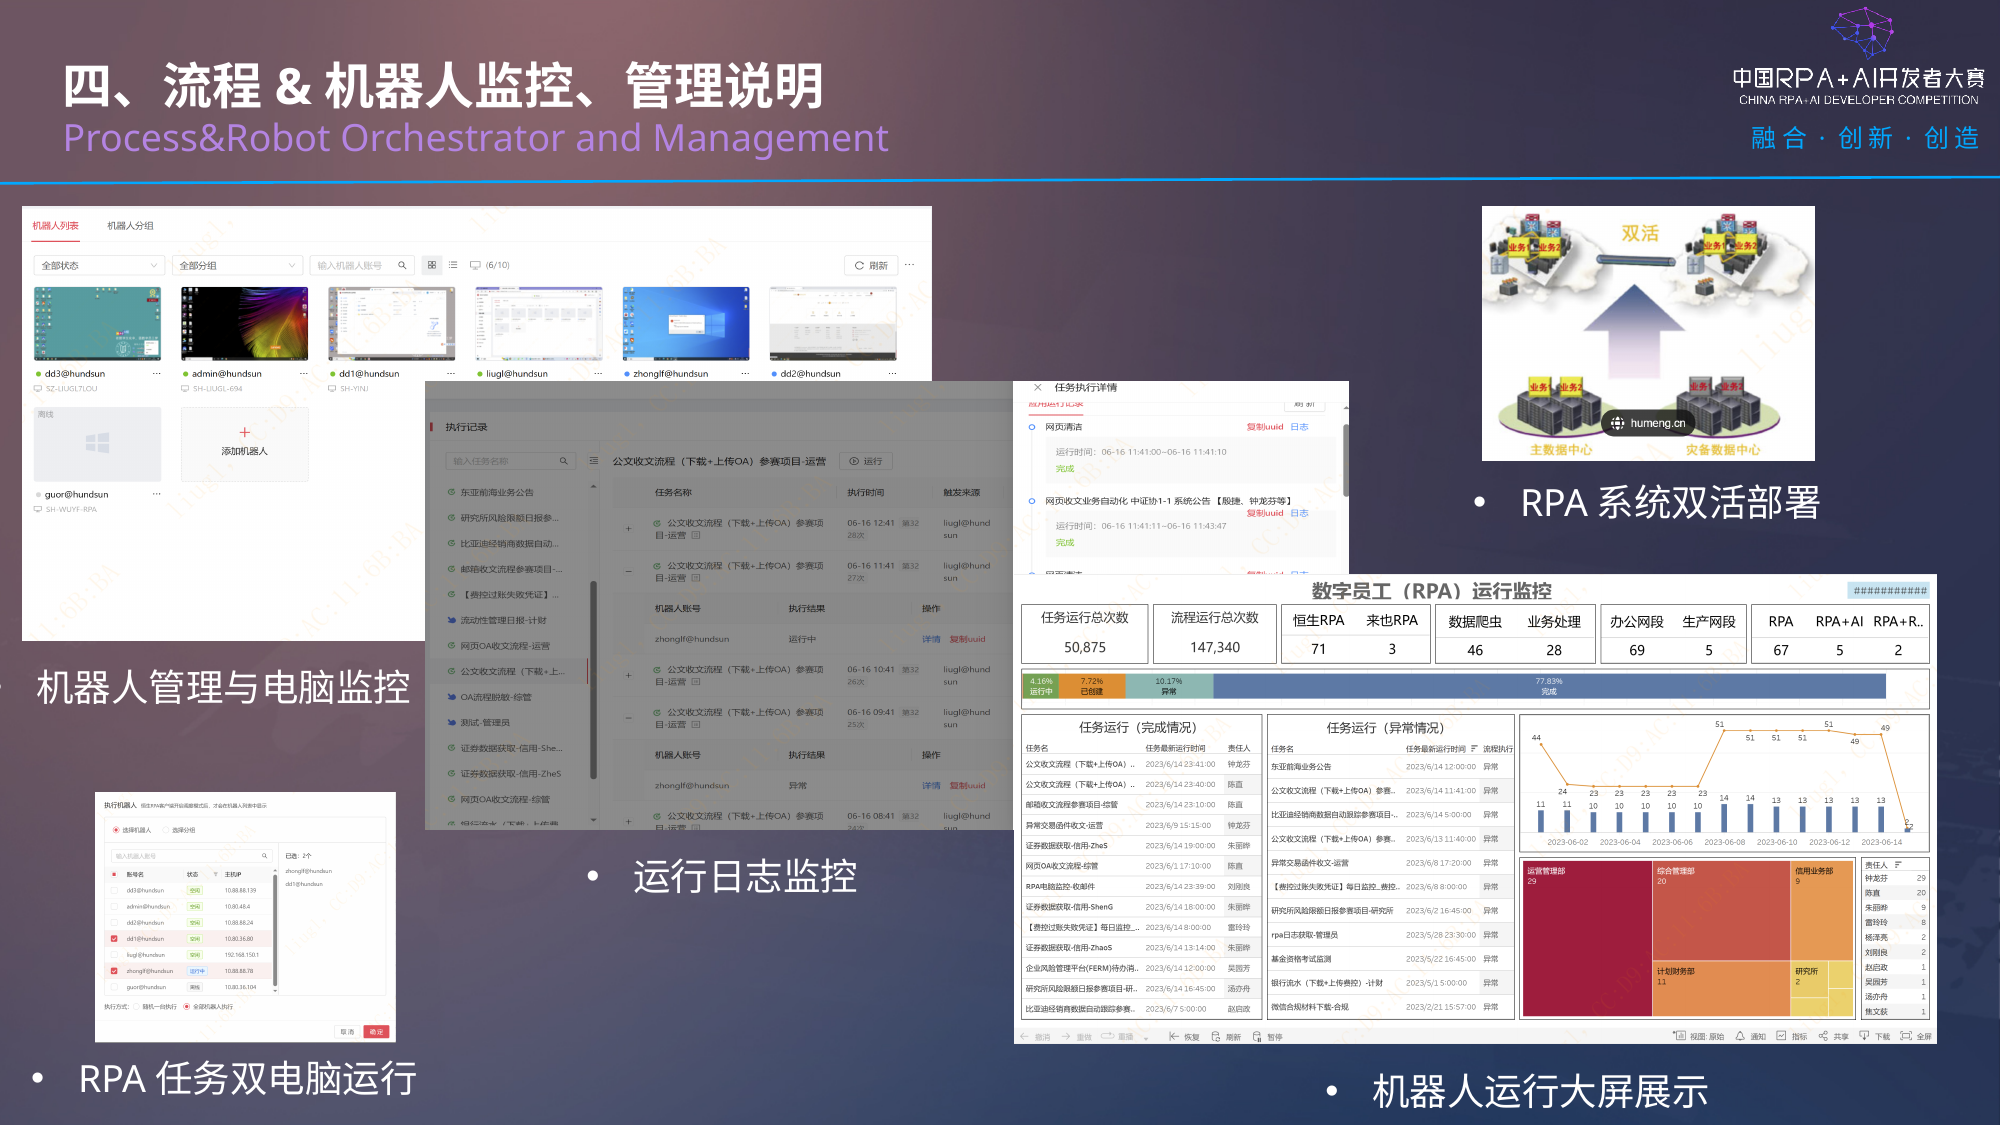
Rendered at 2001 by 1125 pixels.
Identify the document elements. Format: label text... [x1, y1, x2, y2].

text_box 运行日志监控 [571, 845, 912, 906]
text_box 机器人运行大屏展示 [1310, 1060, 1730, 1121]
text_box 四、流程&机器人监控、管理说明 Process&Robot Orchestrator and Management [47, 46, 960, 167]
text_box RPA任务双电脑运行 [16, 1047, 475, 1108]
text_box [0, 177, 2000, 184]
picture [0, 0, 2001, 177]
text_box 机器人管理与电脑监控 [0, 657, 425, 717]
text_box RPA系统双活部署 [1458, 471, 1917, 532]
picture [0, 184, 2000, 1125]
